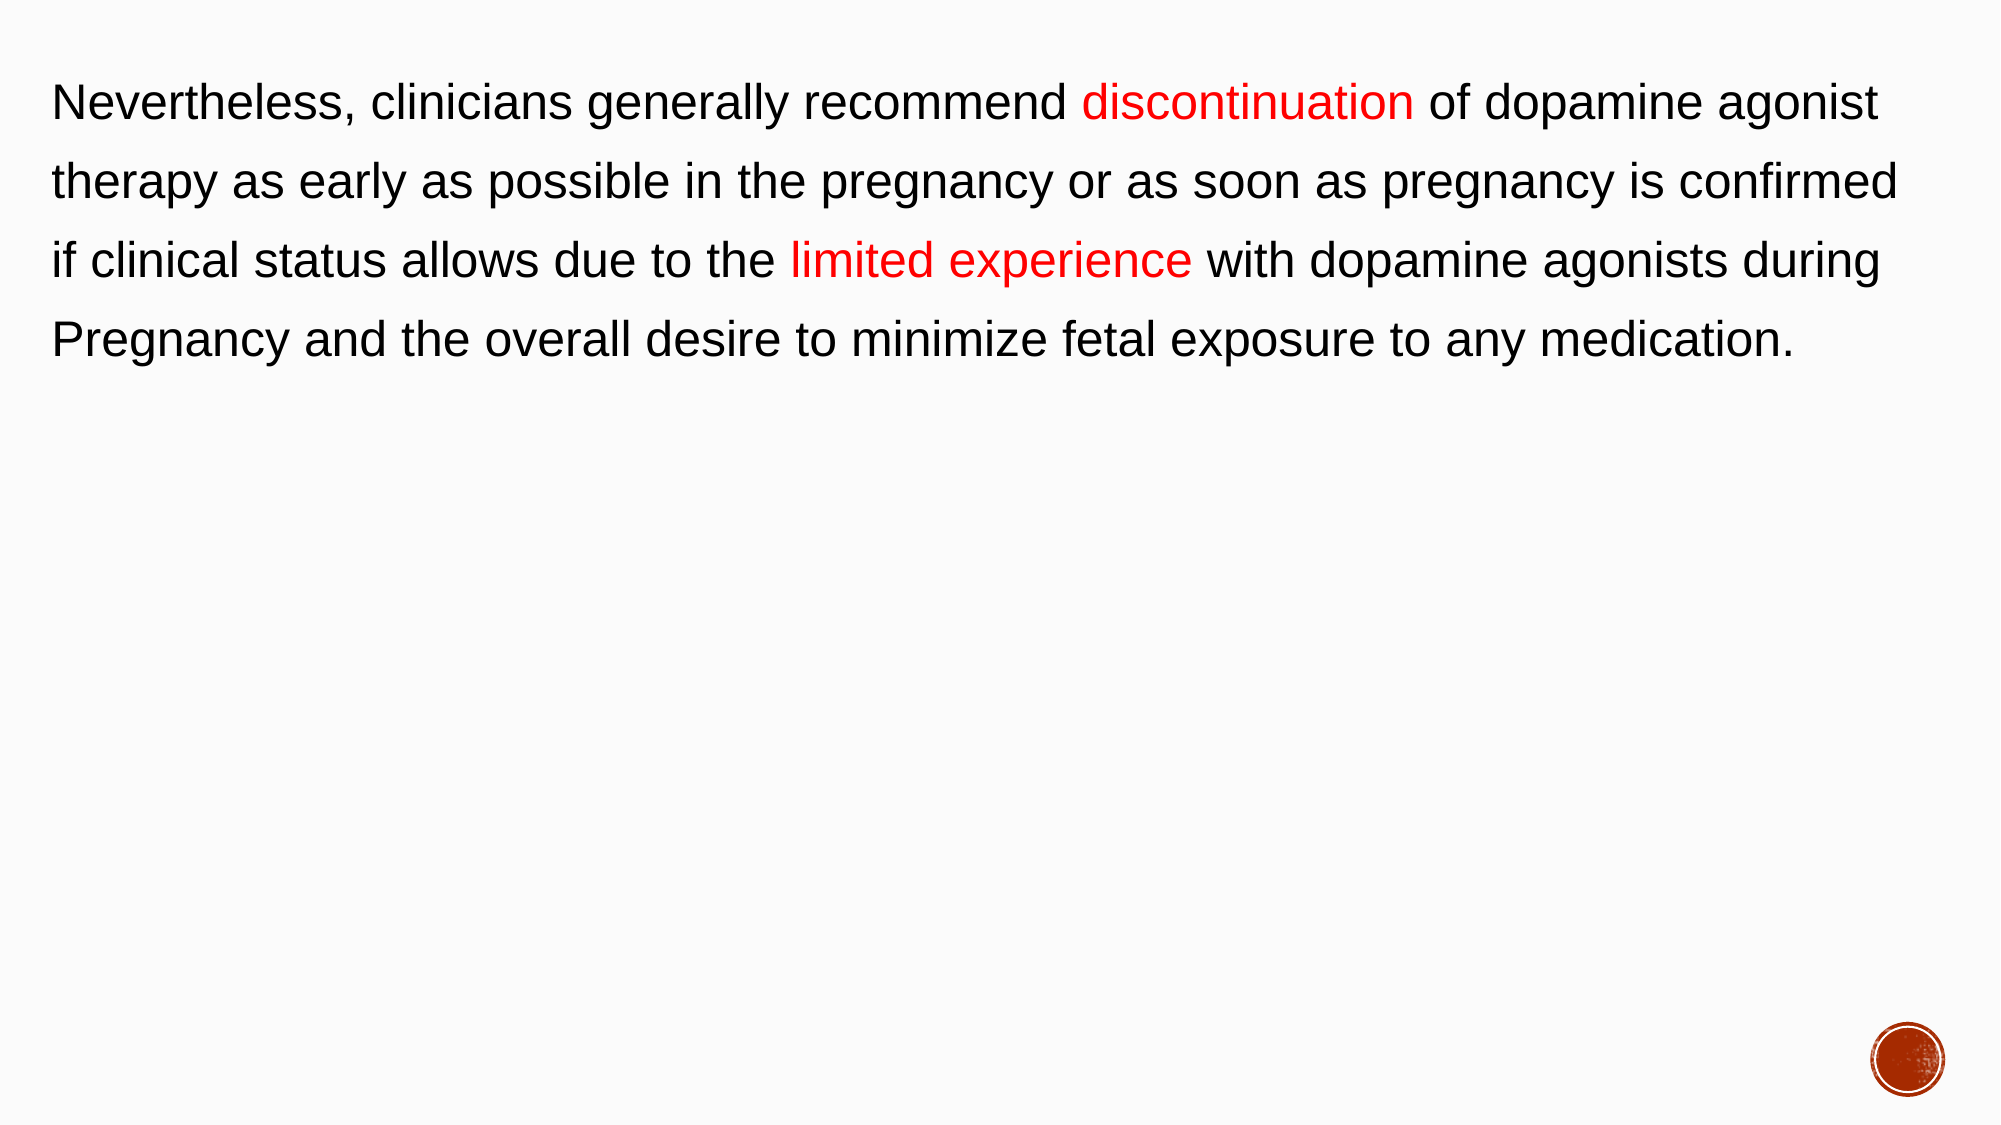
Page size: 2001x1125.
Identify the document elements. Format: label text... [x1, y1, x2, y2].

list Nevertheless, clinicians generally recommend discontinuation of dopamine agonist therapy as early as possible in the pregnancy or as soon as pregnancy is confirmed if clinical status allows due to the limited experience with dopamine agonists during Pregnancy and the overall desire to minimize fetal exposure to any medication. [36, 68, 1980, 1013]
